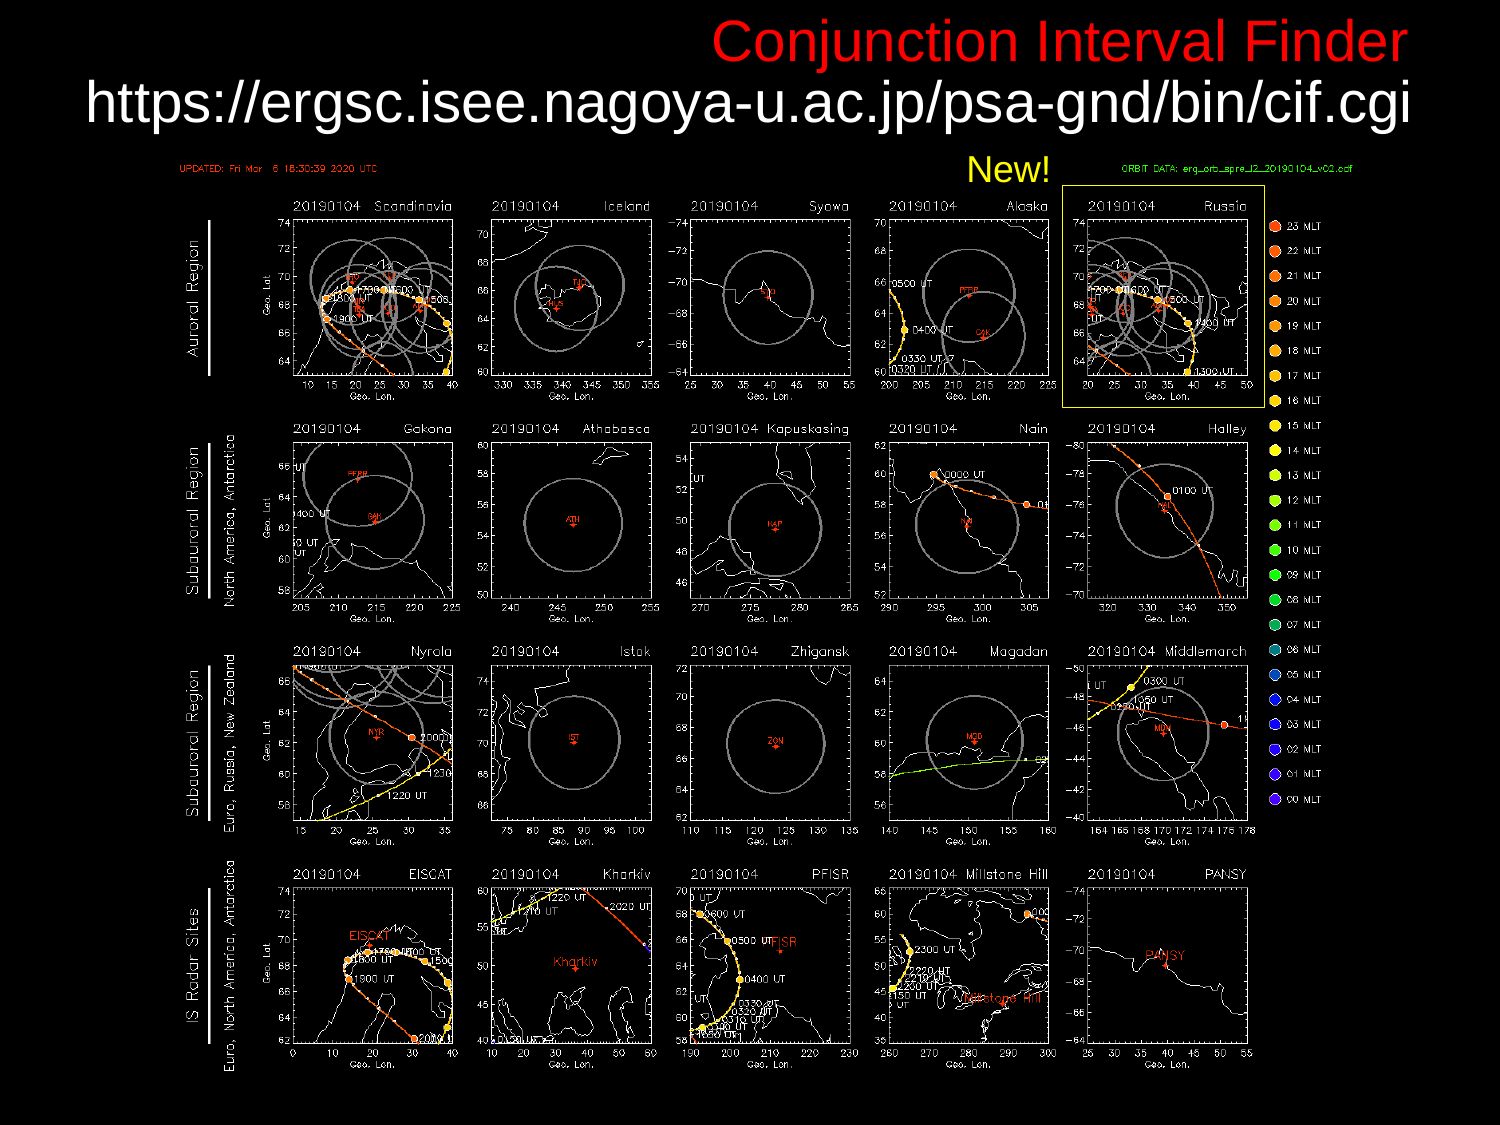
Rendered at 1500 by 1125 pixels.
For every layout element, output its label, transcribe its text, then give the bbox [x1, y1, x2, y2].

text_box Conjunction Interval Finder [513, 0, 1425, 81]
picture [167, 143, 1364, 1102]
title https://ergsc.isee.nagoya-u.ac.jp/psa-gnd/bin/cif.cgi [0, 49, 1500, 237]
text_box New! [951, 137, 1067, 142]
